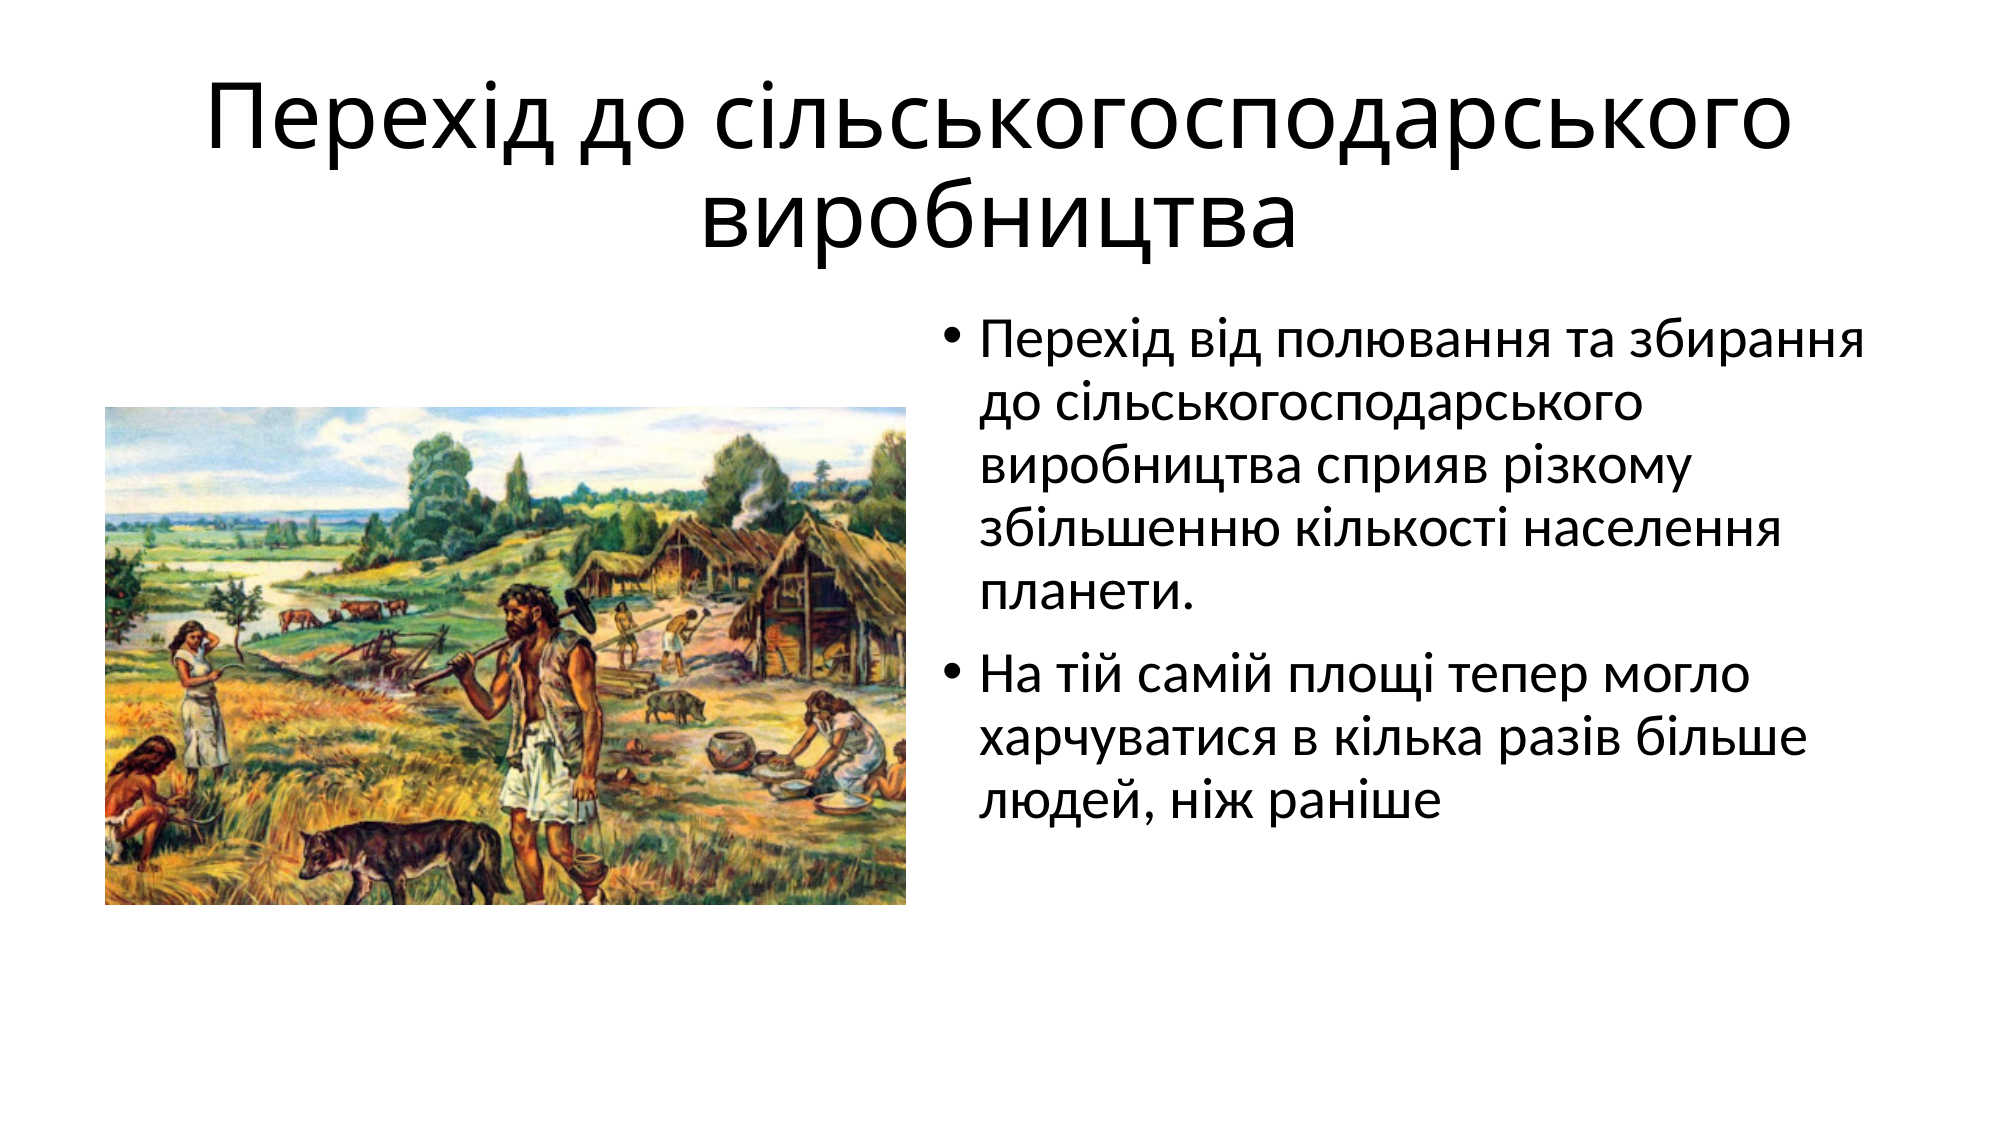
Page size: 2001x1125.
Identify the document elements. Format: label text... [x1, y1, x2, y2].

list Перехід від полювання та збирання до сільськогосподарського виробництва сприяв різкому збільшенню кількості населення планети. На тій самій площі тепер могло харчуватися в кілька разів більше людей, ніж раніше [927, 299, 1928, 1014]
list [105, 407, 906, 905]
title Перехід до сільськогосподарського виробництва [137, 59, 1863, 278]
